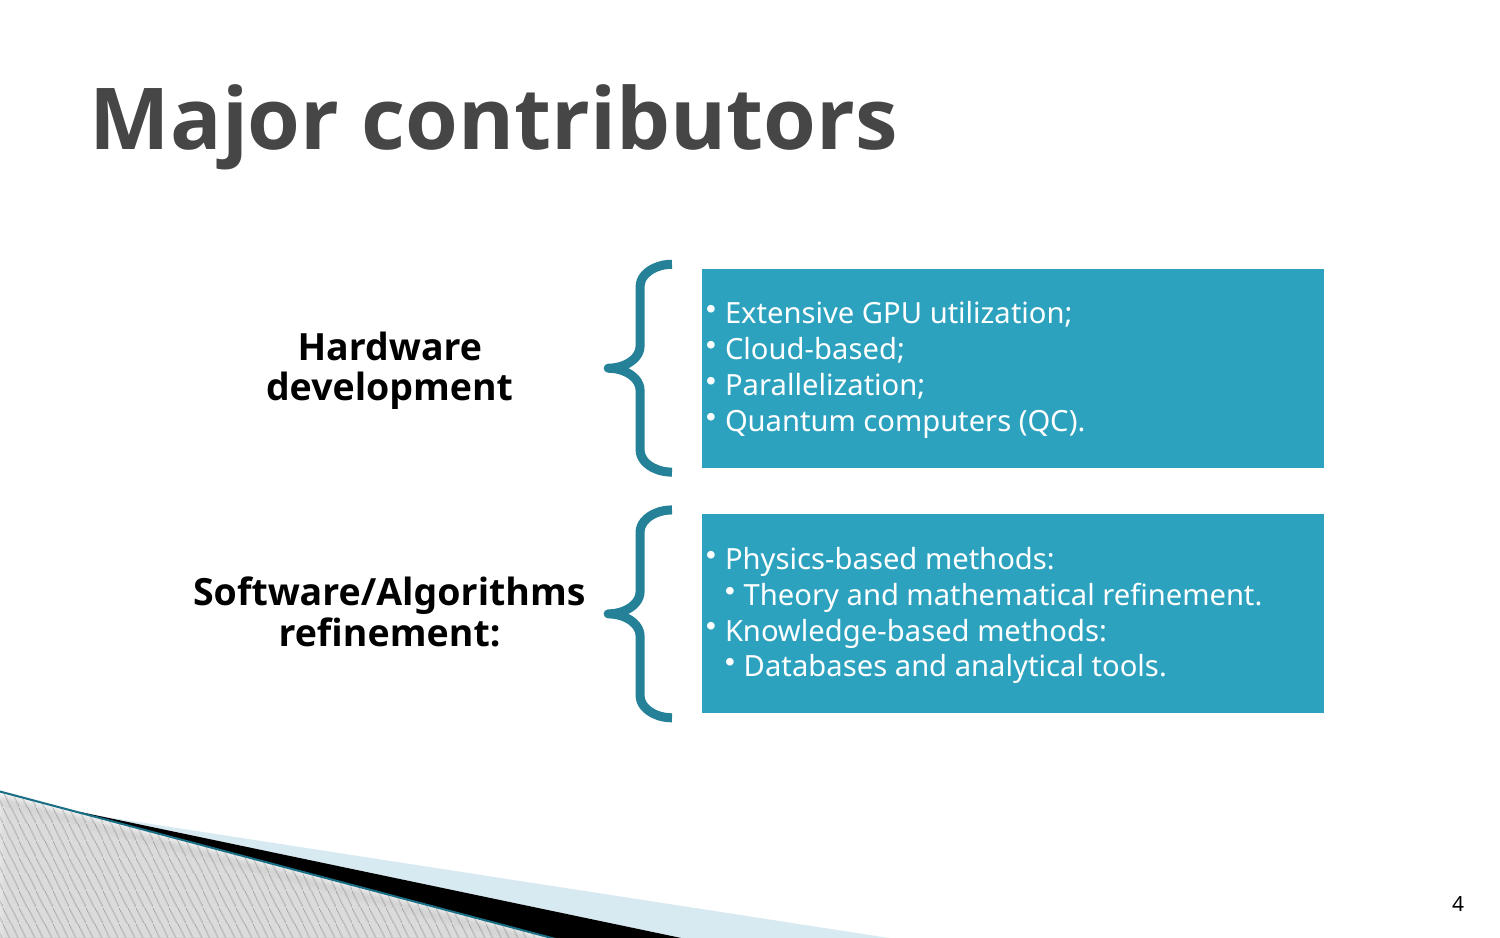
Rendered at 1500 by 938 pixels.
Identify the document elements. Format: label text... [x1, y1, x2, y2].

slide_number 4 [1418, 875, 1479, 926]
title Major contributors [75, 37, 1425, 194]
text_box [111, 135, 1389, 847]
